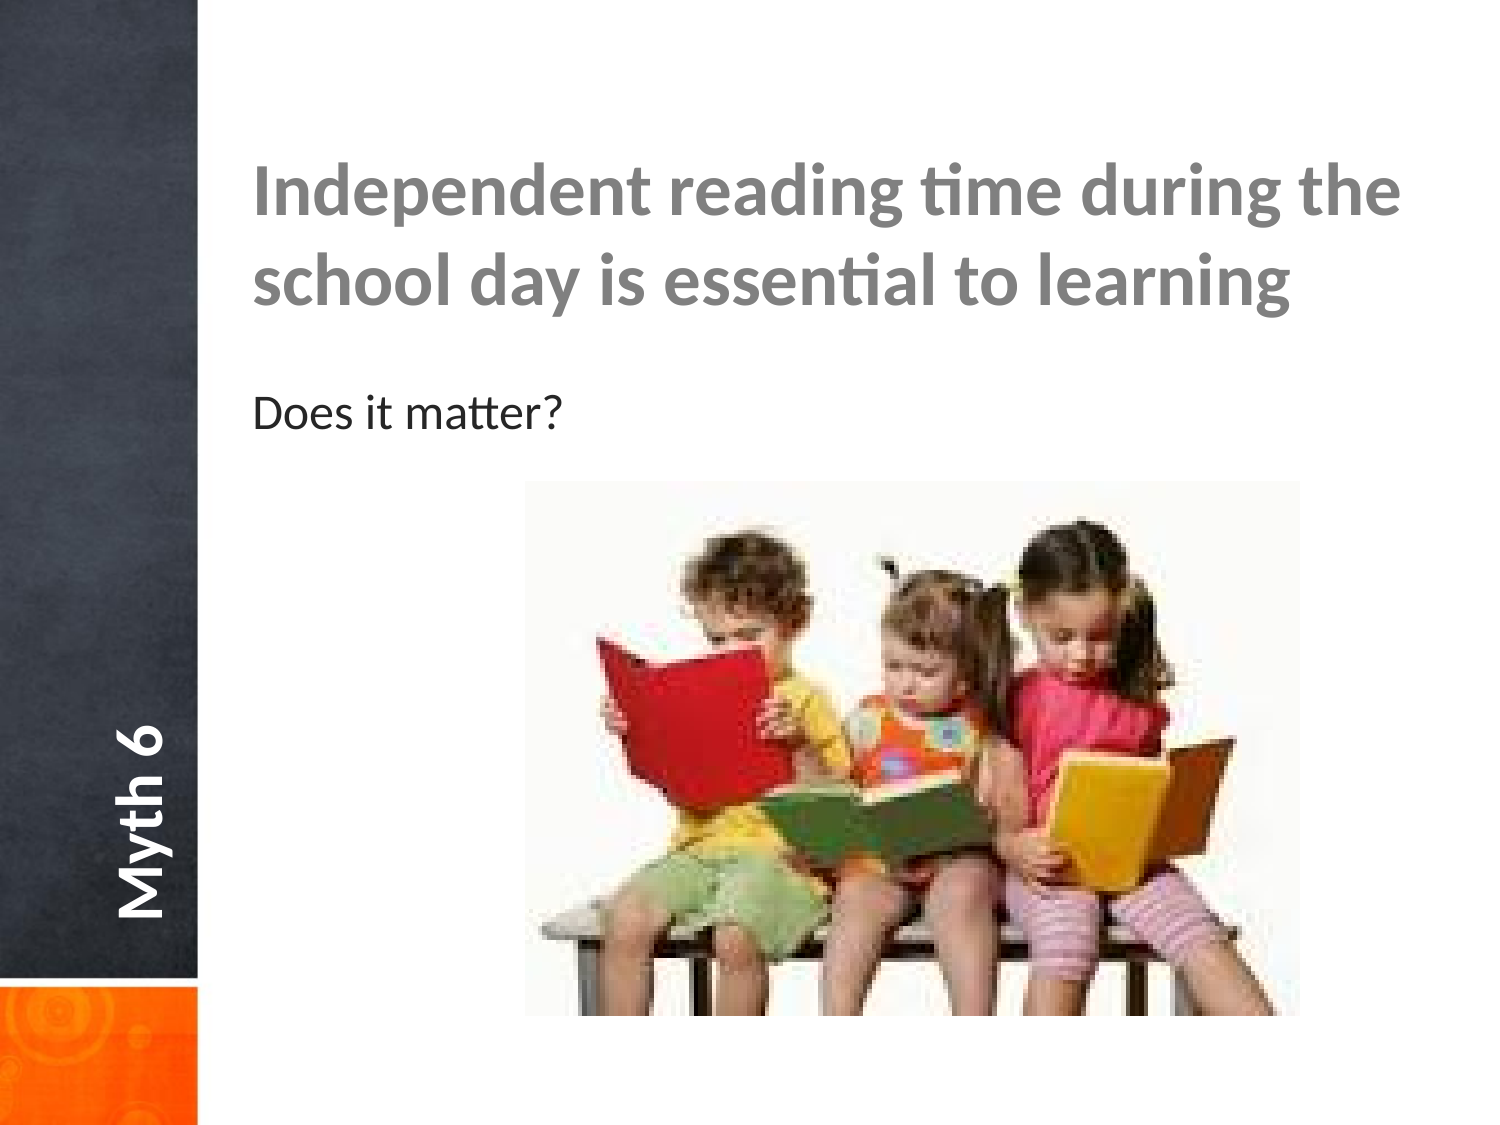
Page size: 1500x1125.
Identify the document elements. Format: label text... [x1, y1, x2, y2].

picture [0, 0, 1500, 1125]
text_box Myth 6 [12, 37, 184, 938]
text_box Independent reading time during the school day is essential to learning Does it matter? [237, 132, 1463, 1121]
